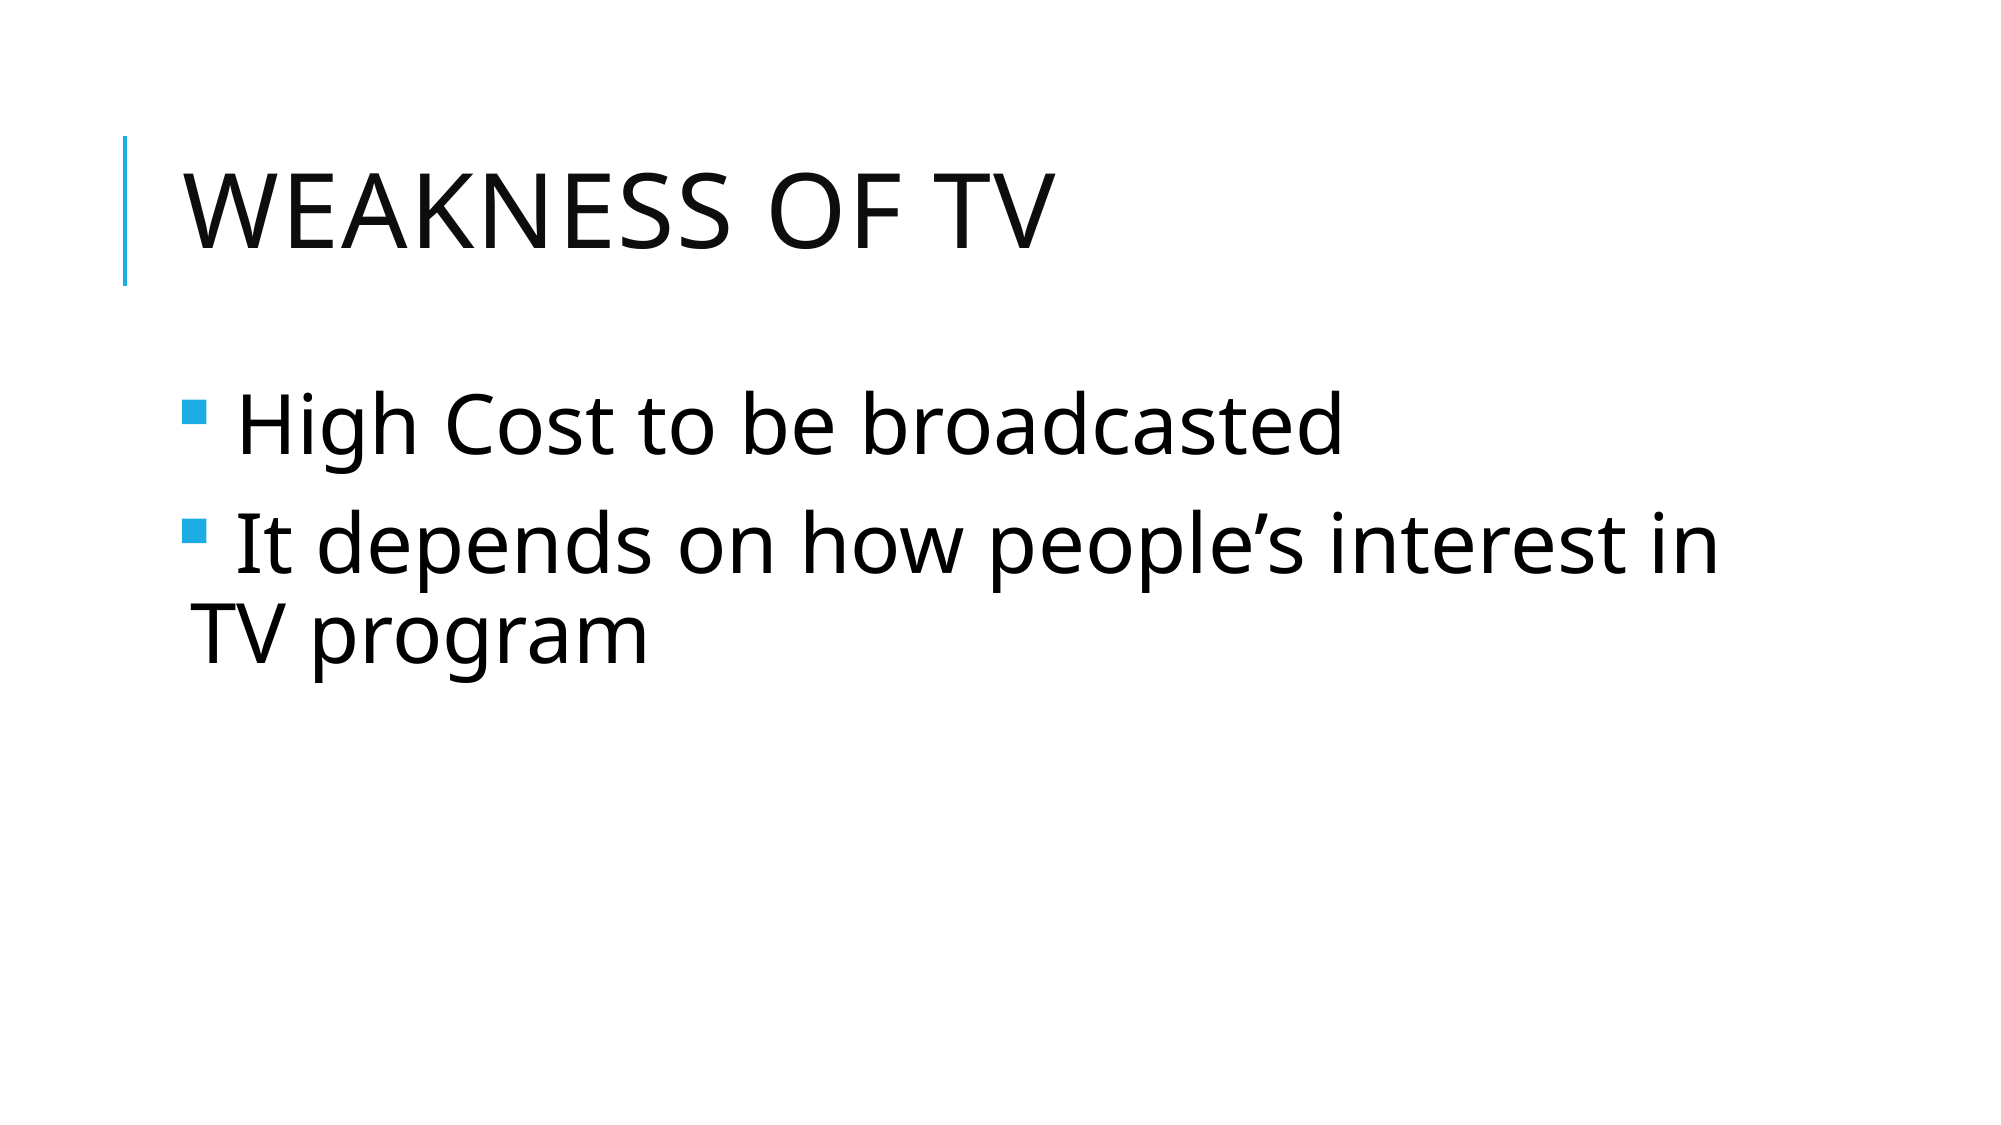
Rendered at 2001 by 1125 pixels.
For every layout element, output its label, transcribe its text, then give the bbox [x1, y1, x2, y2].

title Weakness of tv [168, 96, 1763, 342]
list High Cost to be broadcasted It depends on how people’s interest in TV program [168, 375, 1763, 1035]
